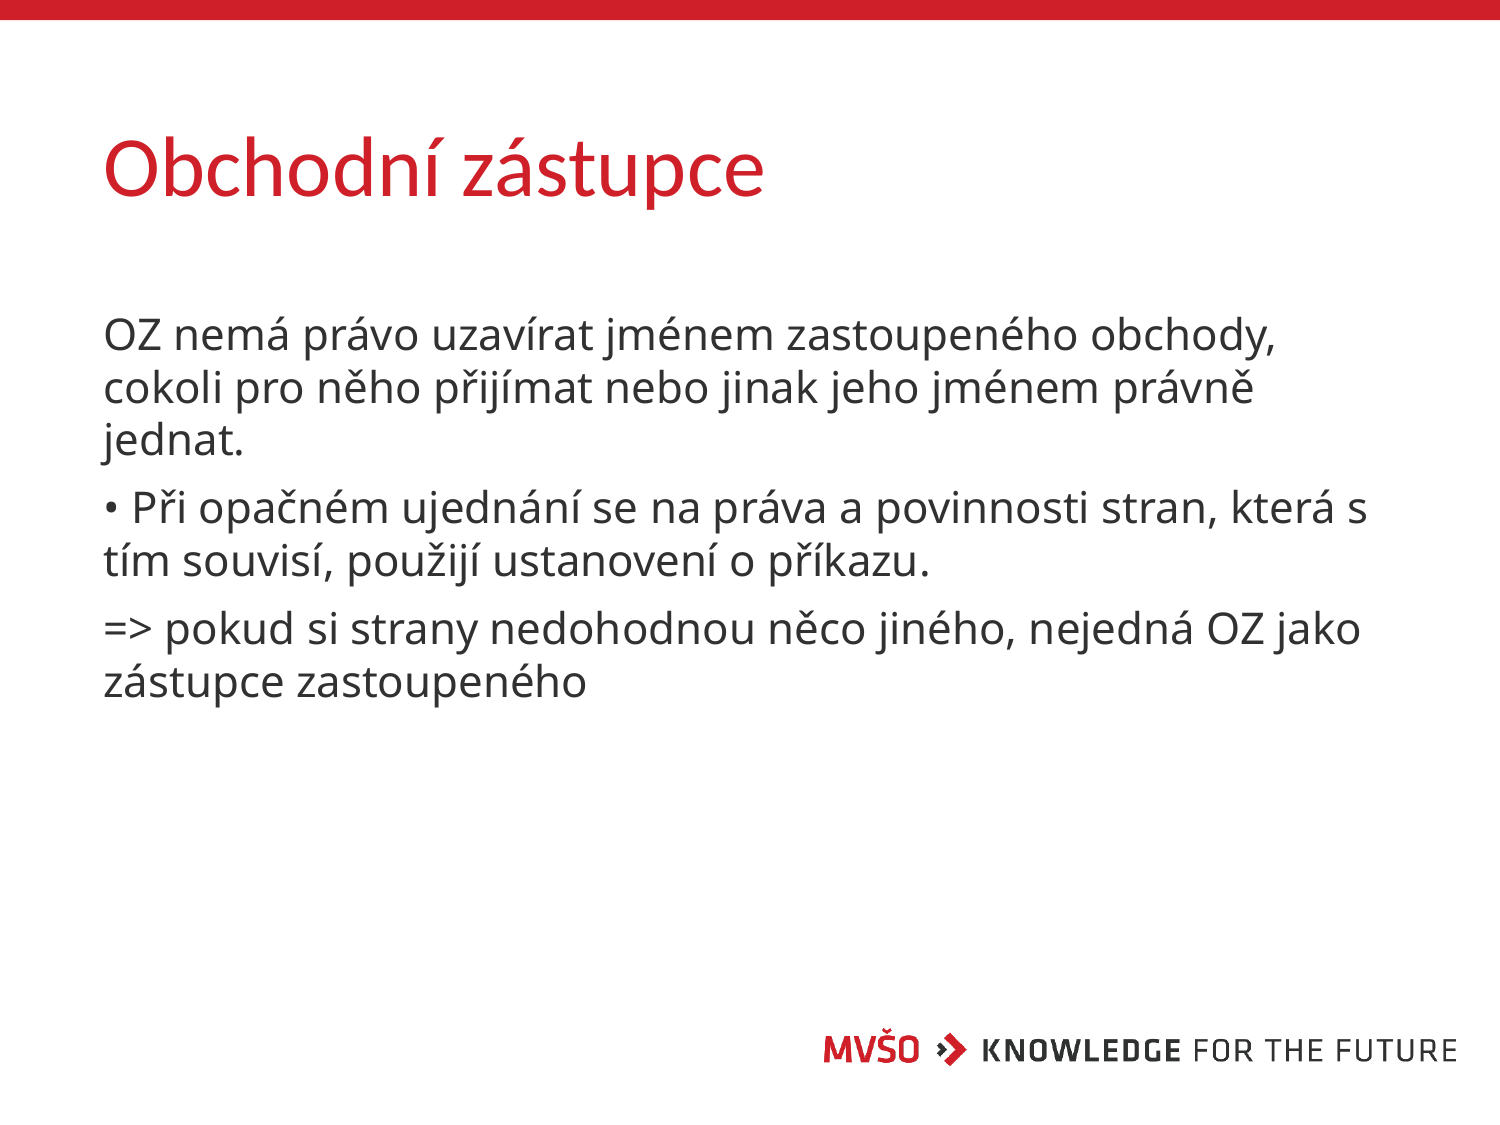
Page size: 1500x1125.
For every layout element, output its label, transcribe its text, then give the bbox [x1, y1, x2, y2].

list OZ nemá právo uzavírat jménem zastoupeného obchody, cokoli pro něho přijímat nebo jinak jeho jménem právně jednat. • Při opačném ujednání se na práva a povinnosti stran, která s tím souvisí, použijí ustanovení o příkazu. => pokud si strany nedohodnou něco jiného, nejedná OZ jako zástupce zastoupeného [88, 299, 1412, 969]
picture [824, 1028, 1456, 1066]
title Obchodní zástupce [88, 59, 1412, 278]
